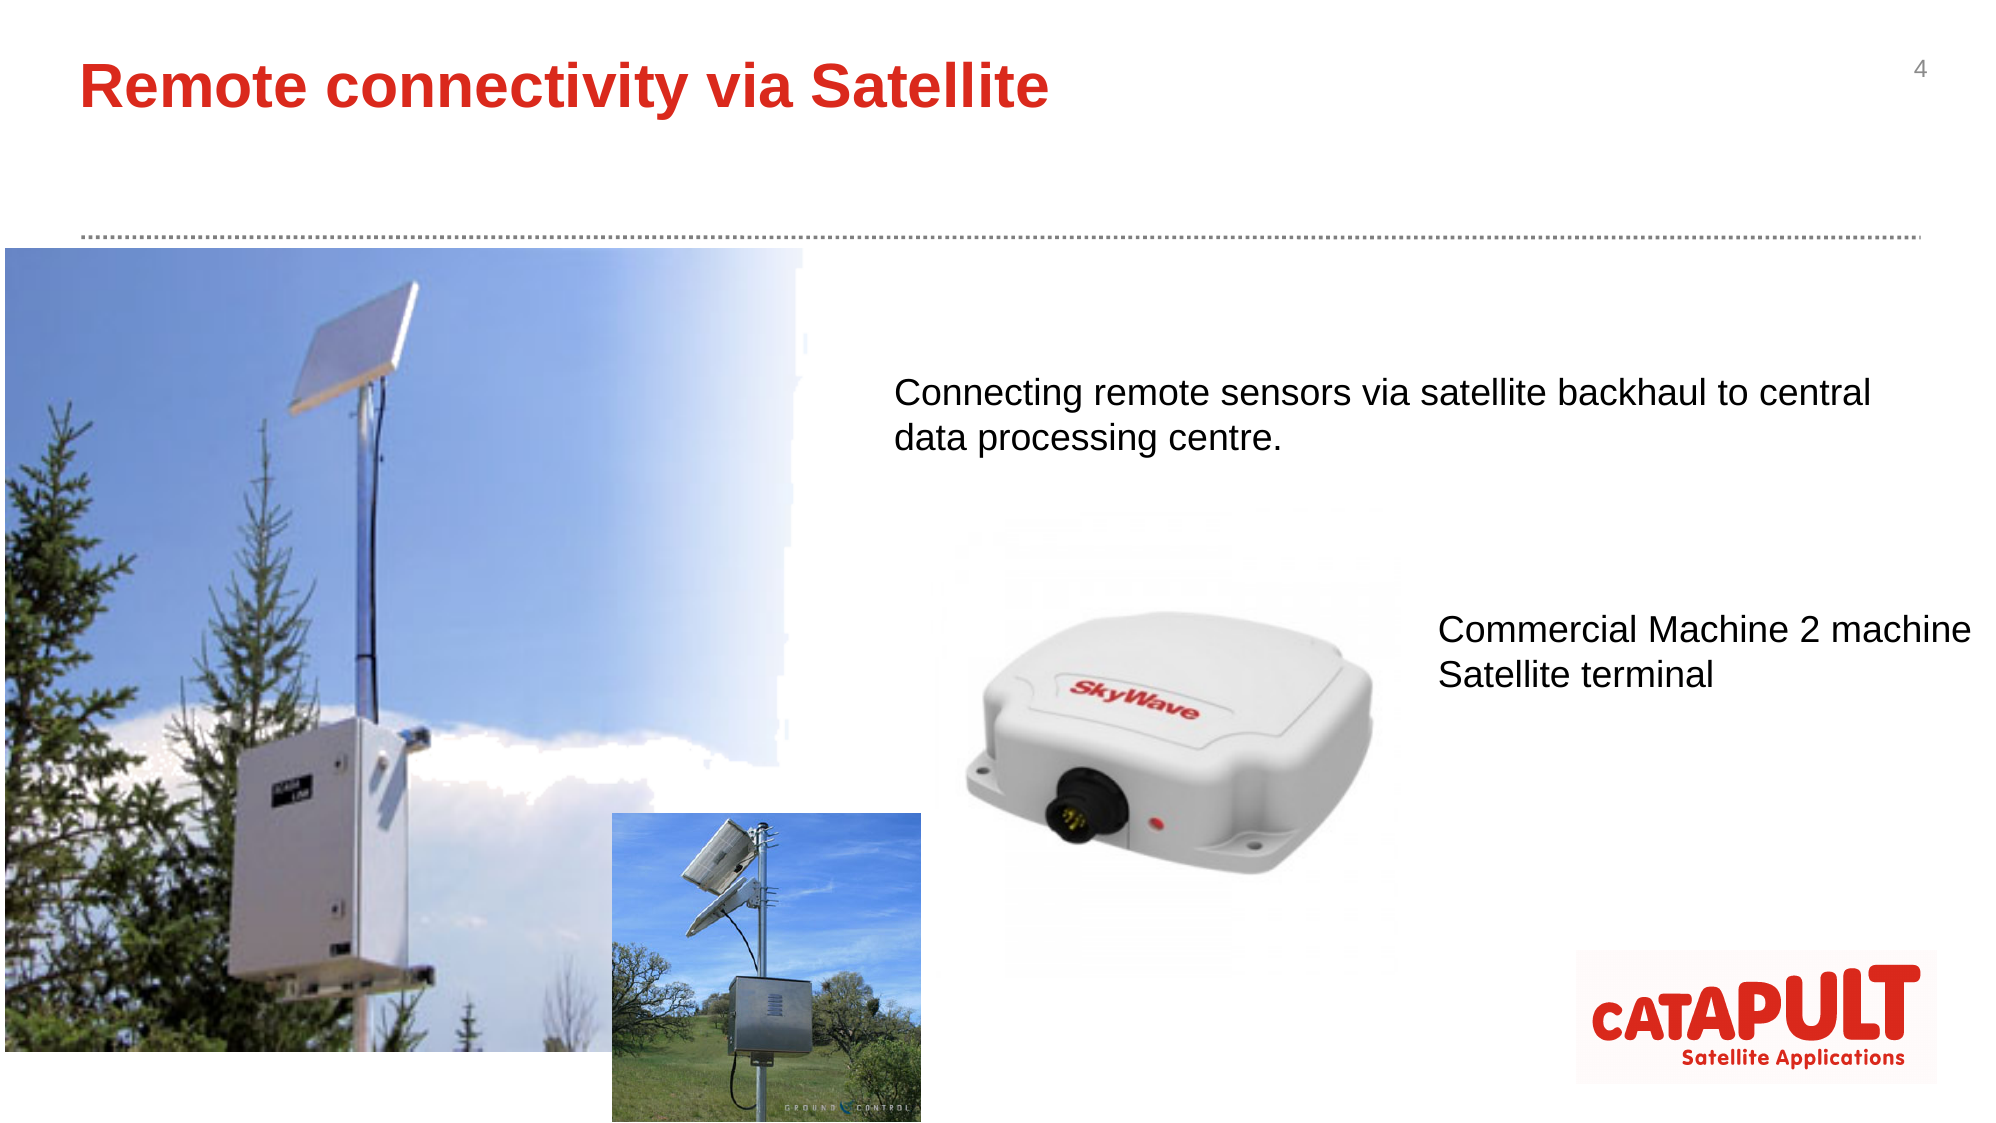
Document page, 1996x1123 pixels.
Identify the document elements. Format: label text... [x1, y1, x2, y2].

title Remote connectivity via Satellite [64, 37, 1518, 225]
picture [5, 248, 1937, 1123]
slide_number 4 [1793, 37, 1943, 98]
text_box Commercial Machine 2 machine Satellite terminal [1940, 597, 1995, 702]
